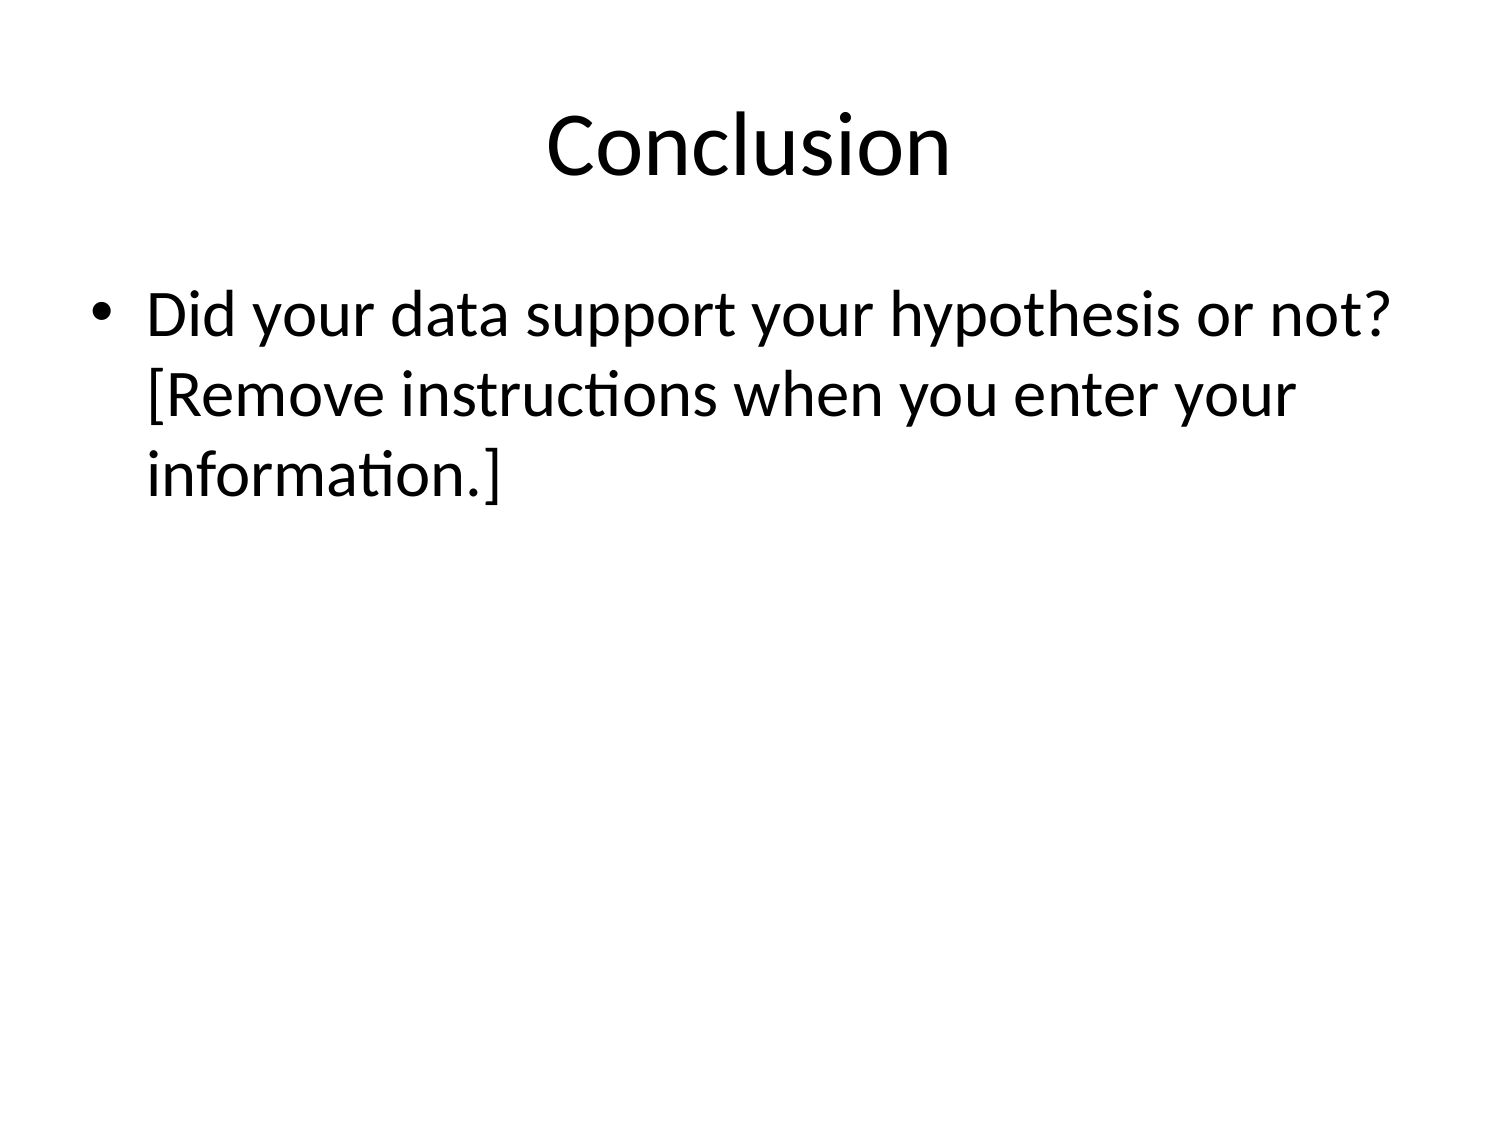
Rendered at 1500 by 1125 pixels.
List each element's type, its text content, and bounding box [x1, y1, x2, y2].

list Did your data support your hypothesis or not? [Remove instructions when you enter your information.] [75, 262, 1425, 1005]
title Conclusion [75, 45, 1425, 233]
